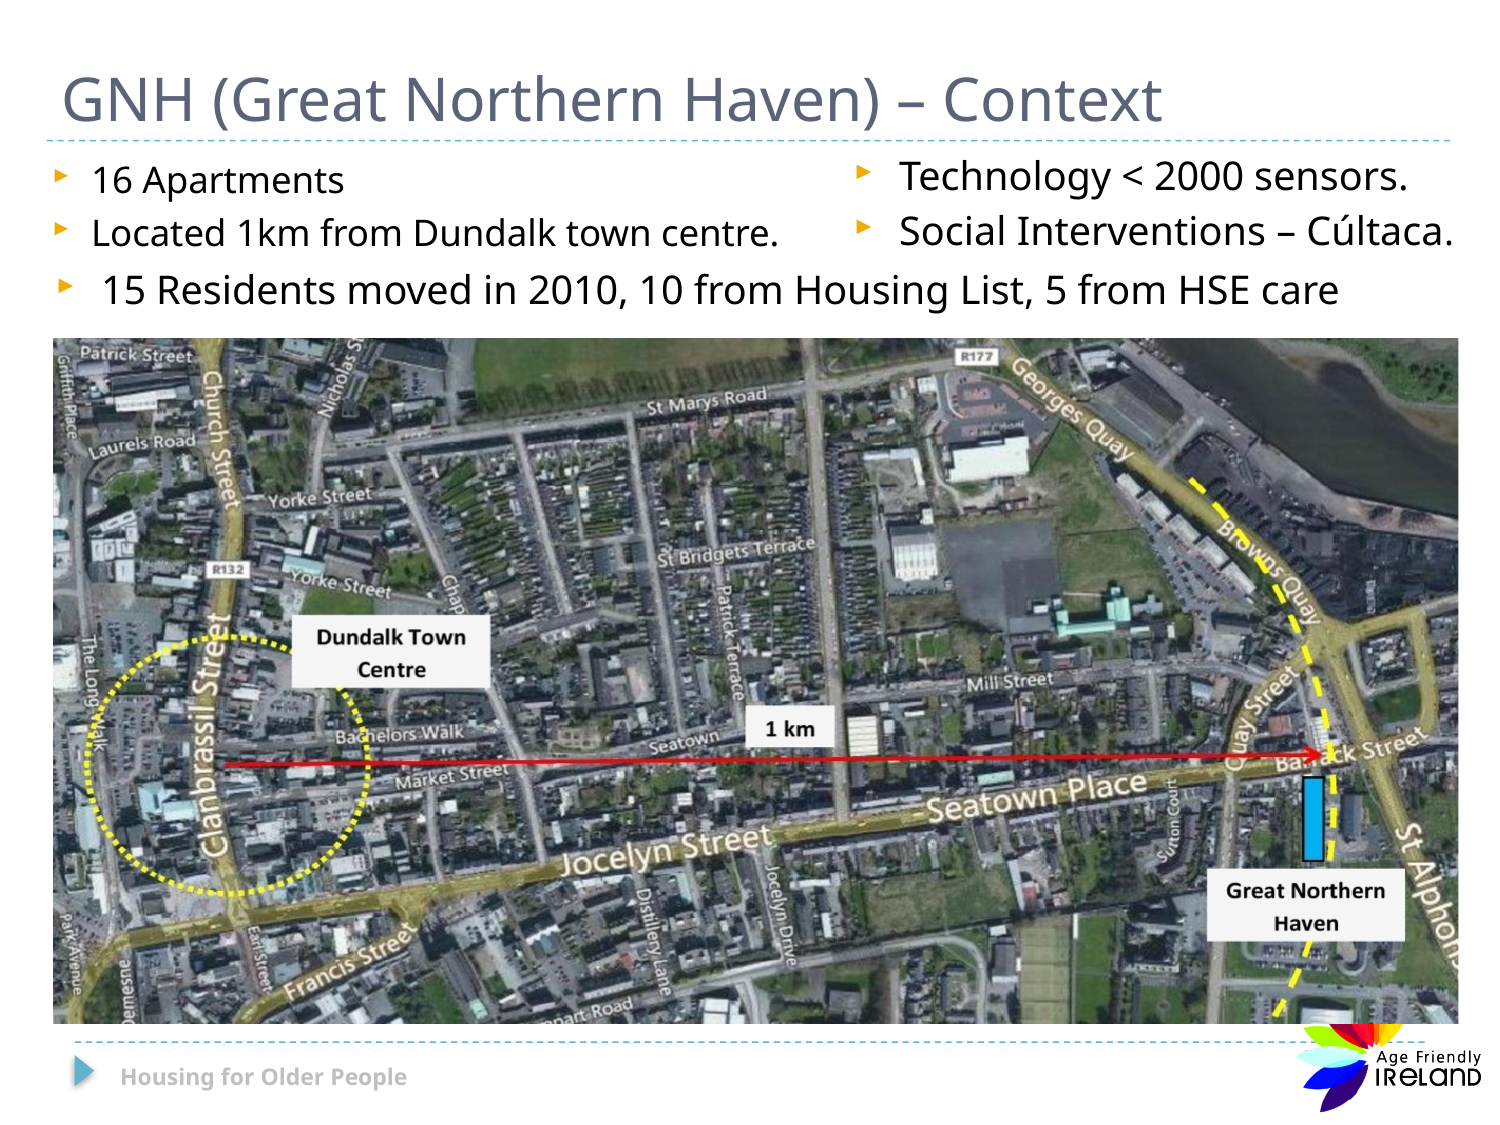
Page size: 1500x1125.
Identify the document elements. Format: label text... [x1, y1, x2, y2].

text_box 15 Residents moved in 2010, 10 from Housing List, 5 from HSE care [41, 263, 1447, 321]
list 16 Apartments Located 1km from Dundalk town centre. [37, 149, 831, 264]
title GNH (Great Northern Haven) – Context [46, 24, 1454, 141]
text_box Technology < 2000 sensors. Social Interventions – Cúltaca. [839, 148, 1500, 262]
picture [52, 337, 1489, 1125]
